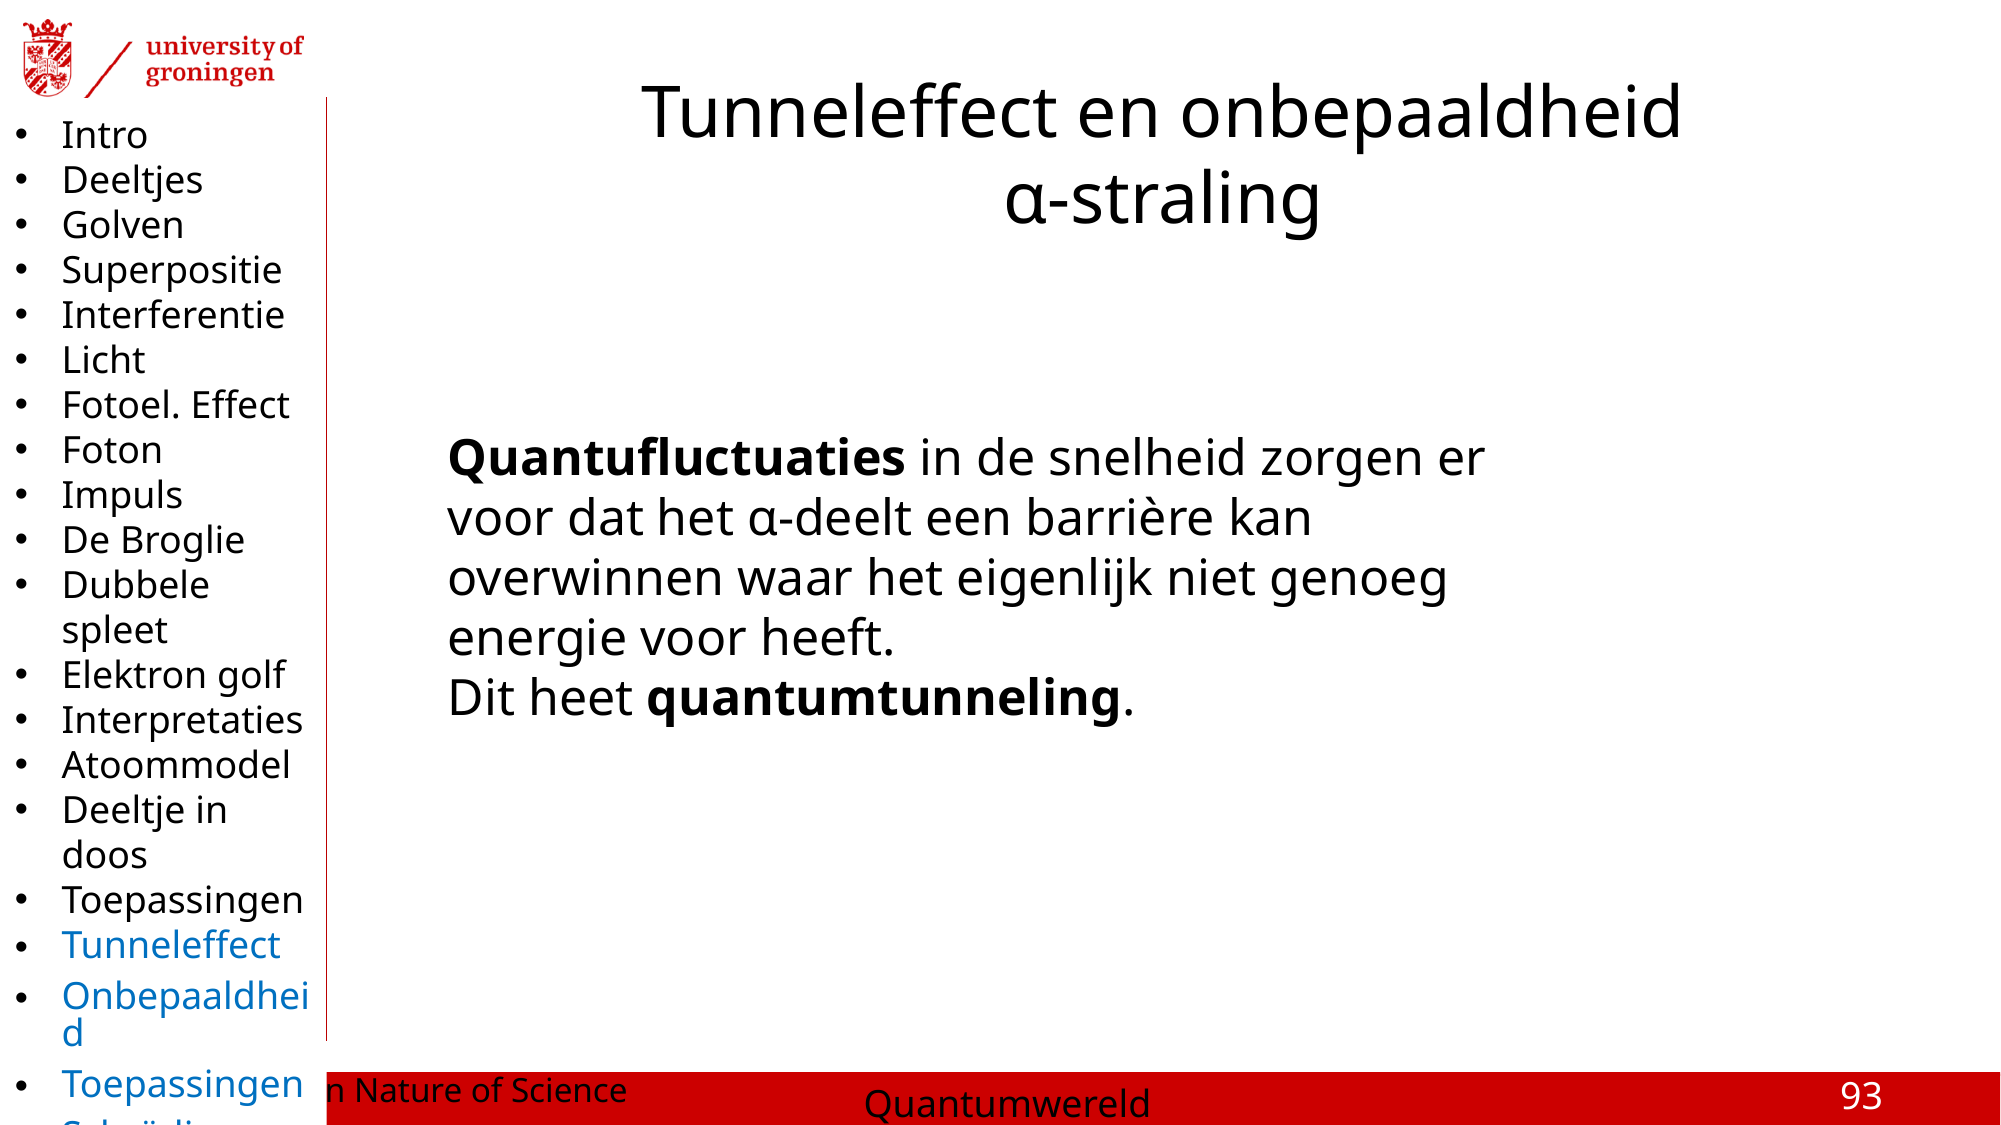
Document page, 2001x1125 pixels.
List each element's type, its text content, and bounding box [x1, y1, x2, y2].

picture [23, 19, 304, 98]
text_box Quantufluctuaties in de snelheid zorgen er voor dat het α-deelt een barrière kan overwinnen waar het eigenlijk niet genoeg energie voor heeft. Dit heet quantumtunneling. [432, 418, 1591, 734]
title Tunneleffect en onbepaaldheid α-straling [326, 58, 2000, 246]
